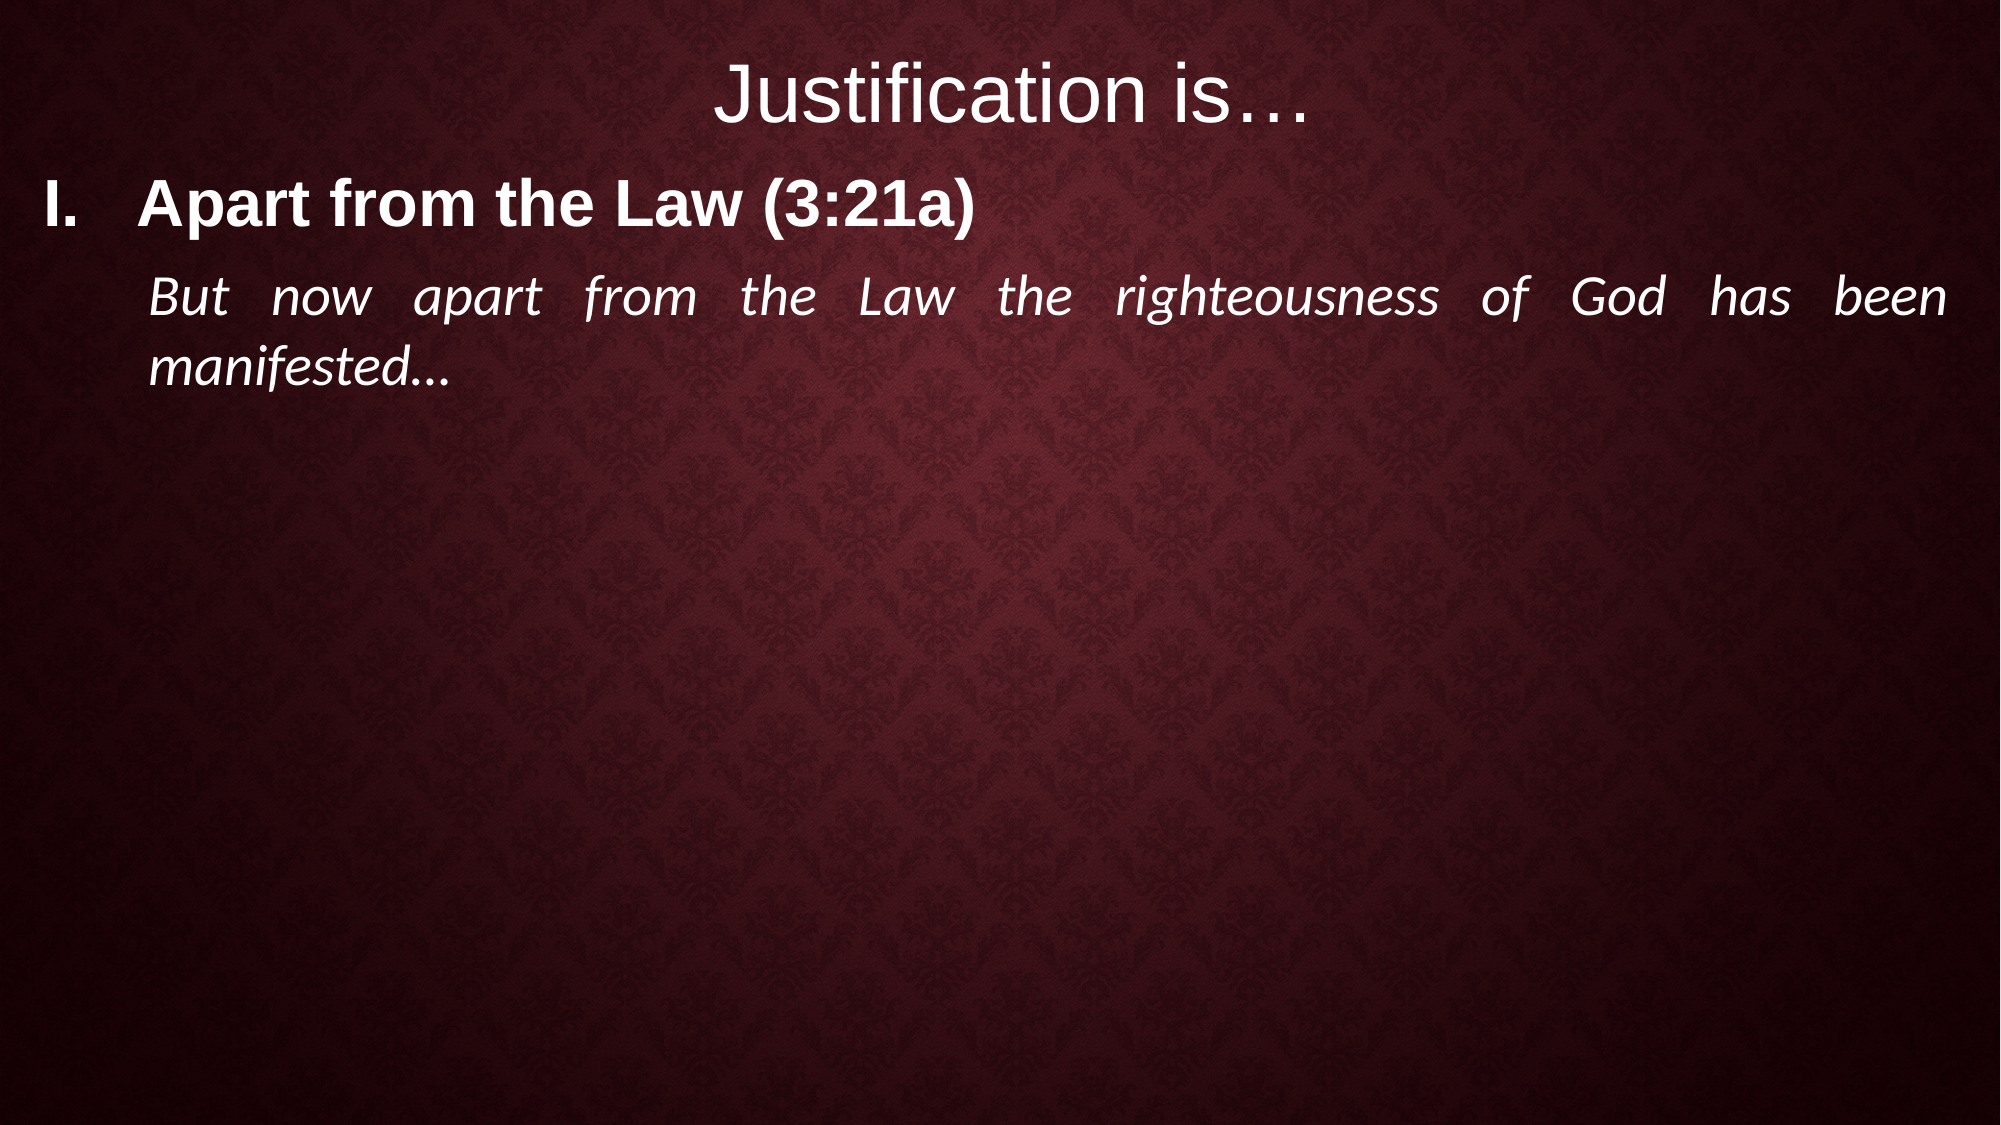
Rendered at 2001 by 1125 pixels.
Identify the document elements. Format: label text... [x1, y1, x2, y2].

text_box Apart from the Law (3:21a) [28, 152, 1965, 248]
text_box But now apart from the Law the righteousness of God has been manifested… [133, 249, 1965, 450]
text_box Justification is… [55, 31, 1974, 146]
